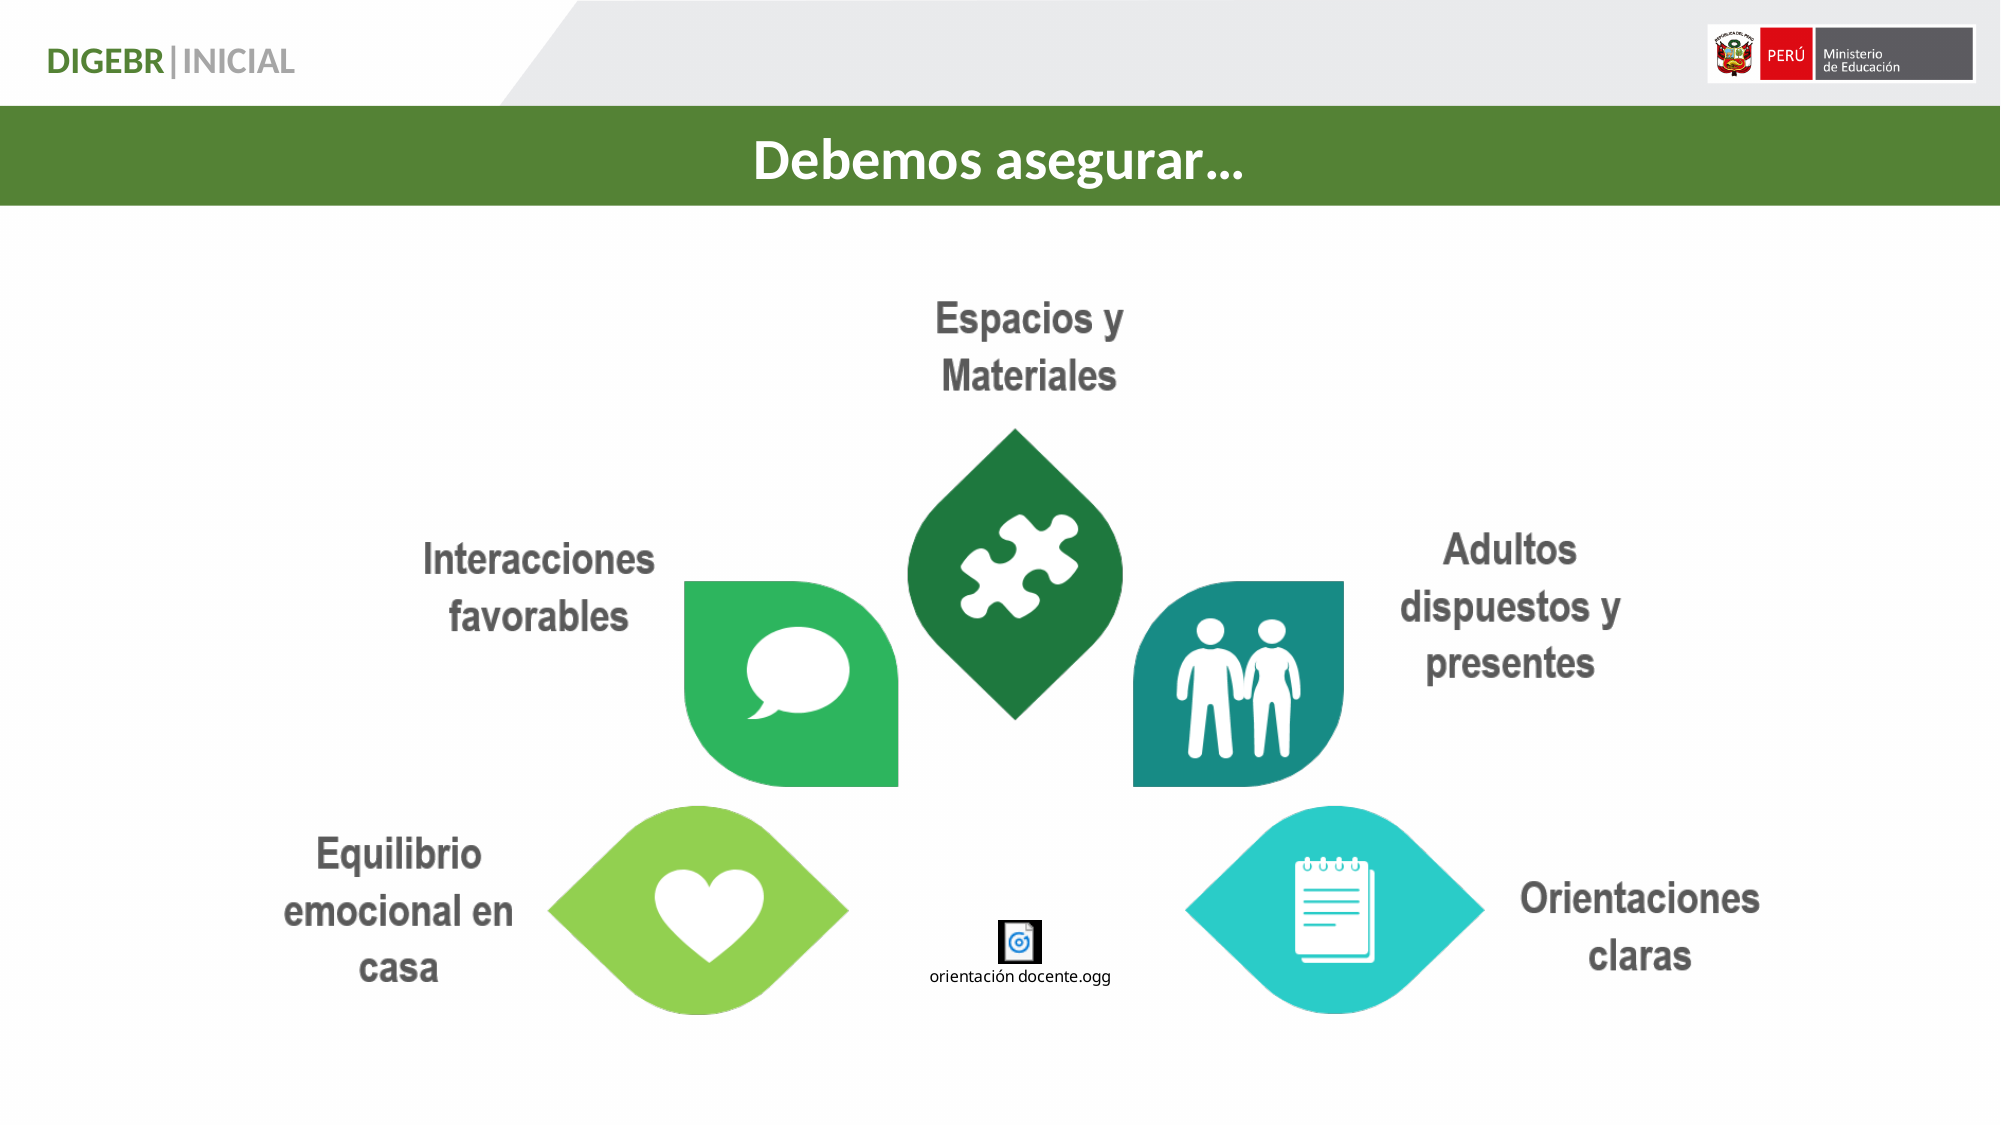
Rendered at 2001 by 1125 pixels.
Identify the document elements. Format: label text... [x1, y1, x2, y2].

picture [0, 0, 2001, 1125]
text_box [911, 920, 1130, 992]
text_box DIGEBR|INICIAL [31, 29, 725, 89]
text_box Debemos asegurar… [0, 105, 2000, 207]
